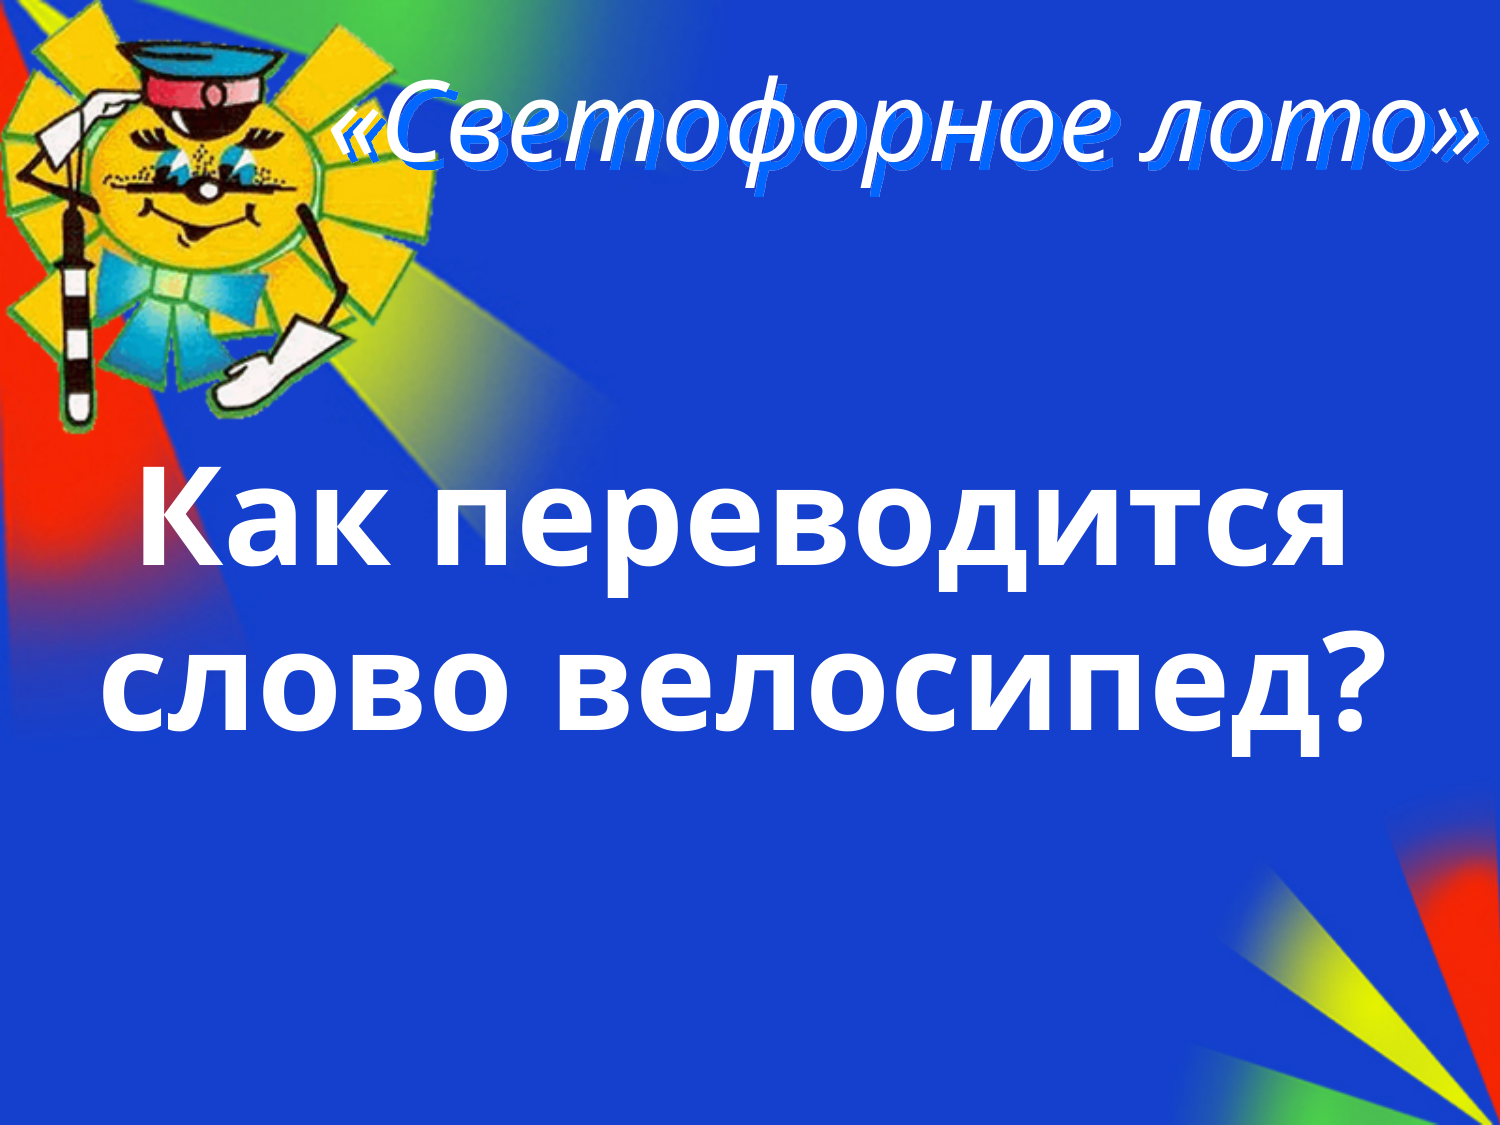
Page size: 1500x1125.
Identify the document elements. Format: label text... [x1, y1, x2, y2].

picture [0, 0, 1500, 1125]
title «Светофорное лото» [75, 0, 1500, 233]
text_box Как переводится слово велосипед? [69, 420, 1417, 766]
